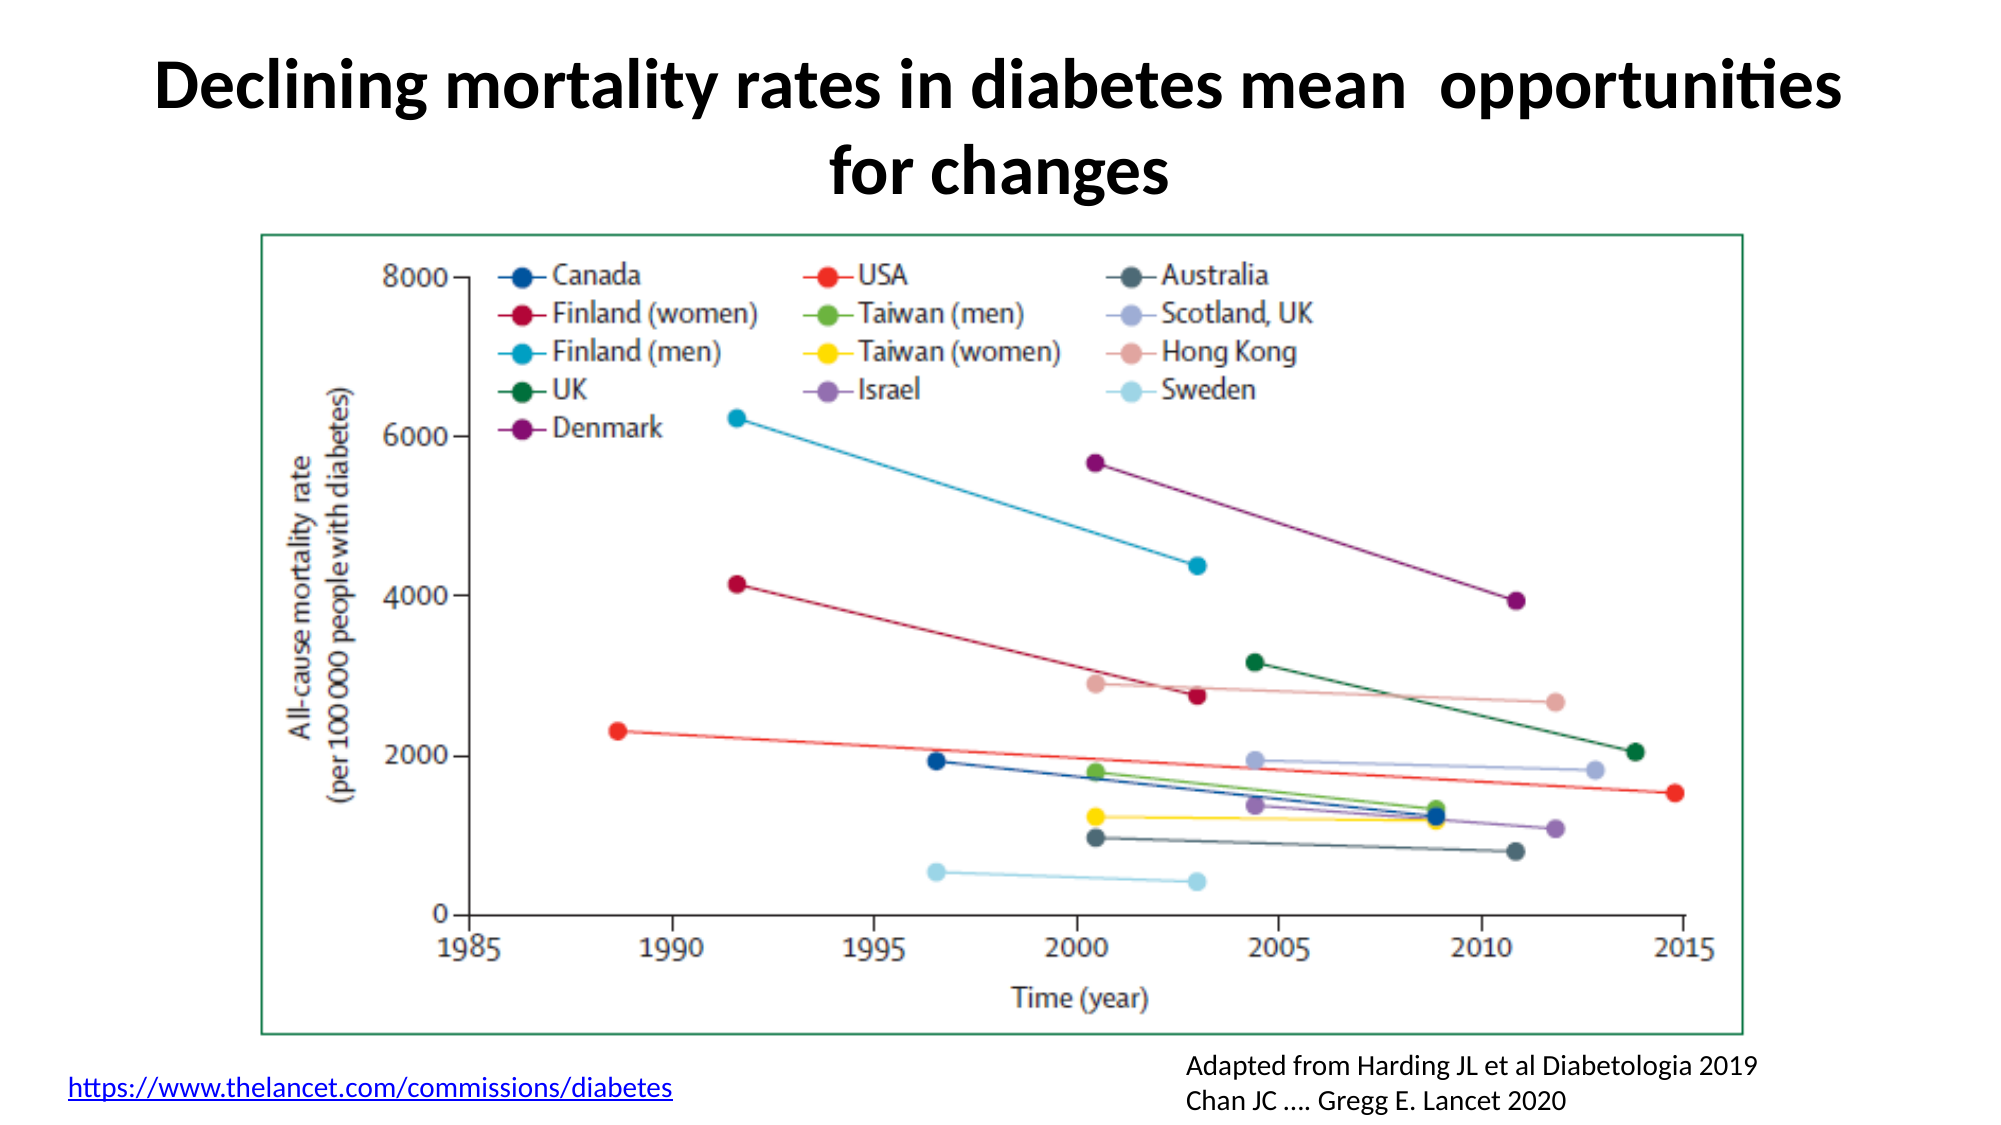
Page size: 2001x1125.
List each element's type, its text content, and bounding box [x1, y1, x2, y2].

title Declining mortality rates in diabetes mean opportunities for changes [99, 28, 1900, 217]
text_box Adapted from Harding JL et al Diabetologia 2019 Chan JC …. Gregg E. Lancet 2020 [1171, 1056, 1774, 1124]
text_box https://www.thelancet.com/commissions/diabetes [53, 1060, 1054, 1111]
picture [222, 216, 1778, 1048]
